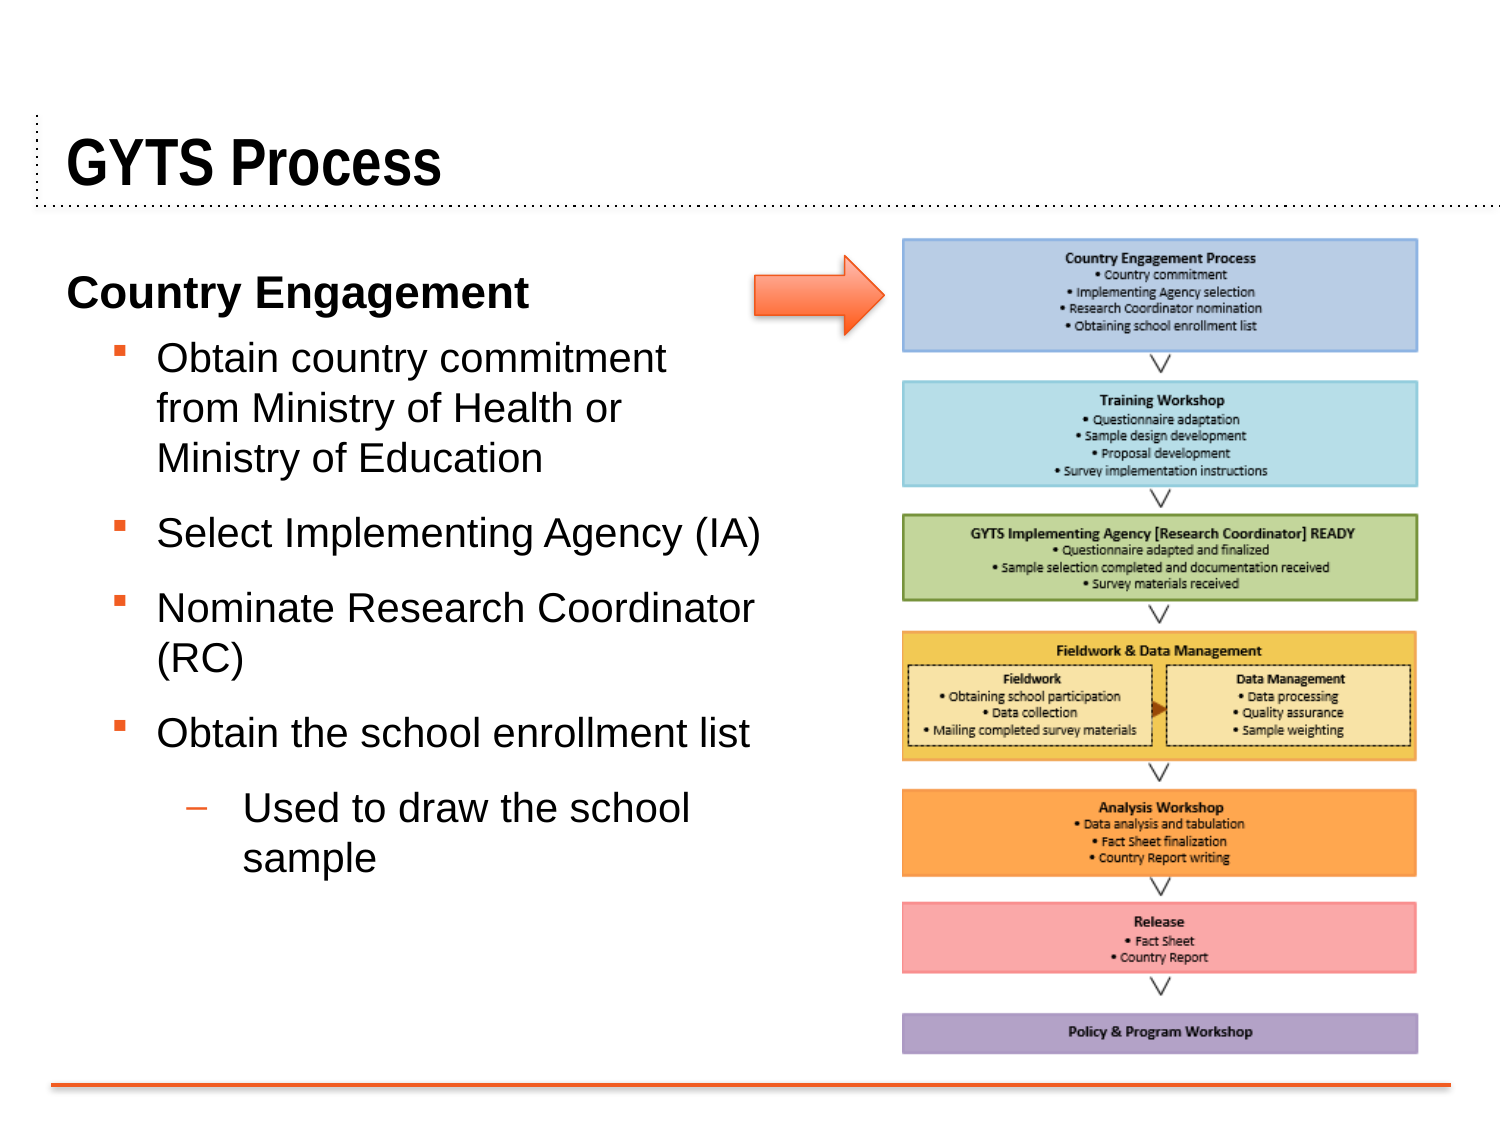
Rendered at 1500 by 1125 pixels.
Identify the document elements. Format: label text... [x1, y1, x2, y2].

text_box [754, 254, 885, 336]
title GYTS Process [51, 41, 1451, 206]
picture [902, 234, 1420, 1069]
list Country Engagement Obtain country commitment from Ministry of Health or Ministry of Education Select Implementing Agency (IA) Nominate Research Coordinator (RC) Obtain the school enrollment list Used to draw the school sample [51, 255, 779, 1085]
